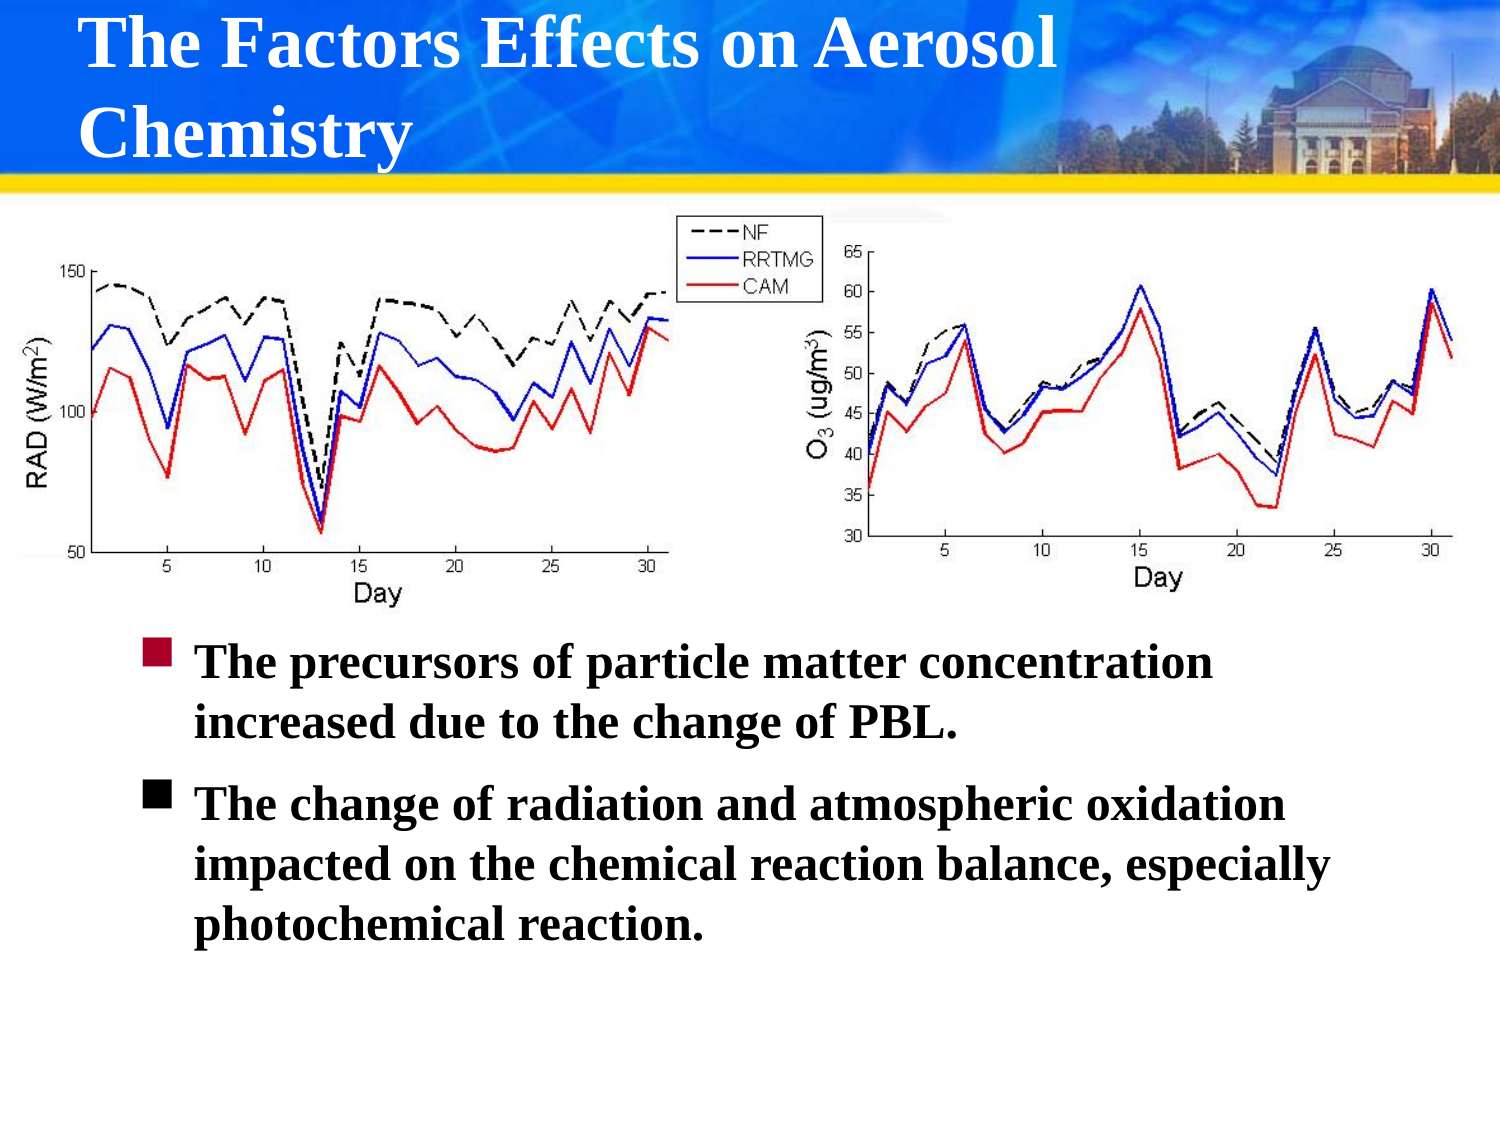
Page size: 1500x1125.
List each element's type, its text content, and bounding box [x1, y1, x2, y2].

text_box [0, 202, 1500, 644]
text_box The change of radiation and atmospheric oxidation impacted on the chemical reaction balance, especially photochemical reaction. [123, 763, 1400, 905]
picture [0, 0, 1500, 202]
title The Factors Effects on Aerosol Chemistry [62, 7, 1426, 158]
list The precursors of particle matter concentration increased due to the change of PBL. [123, 651, 1400, 763]
